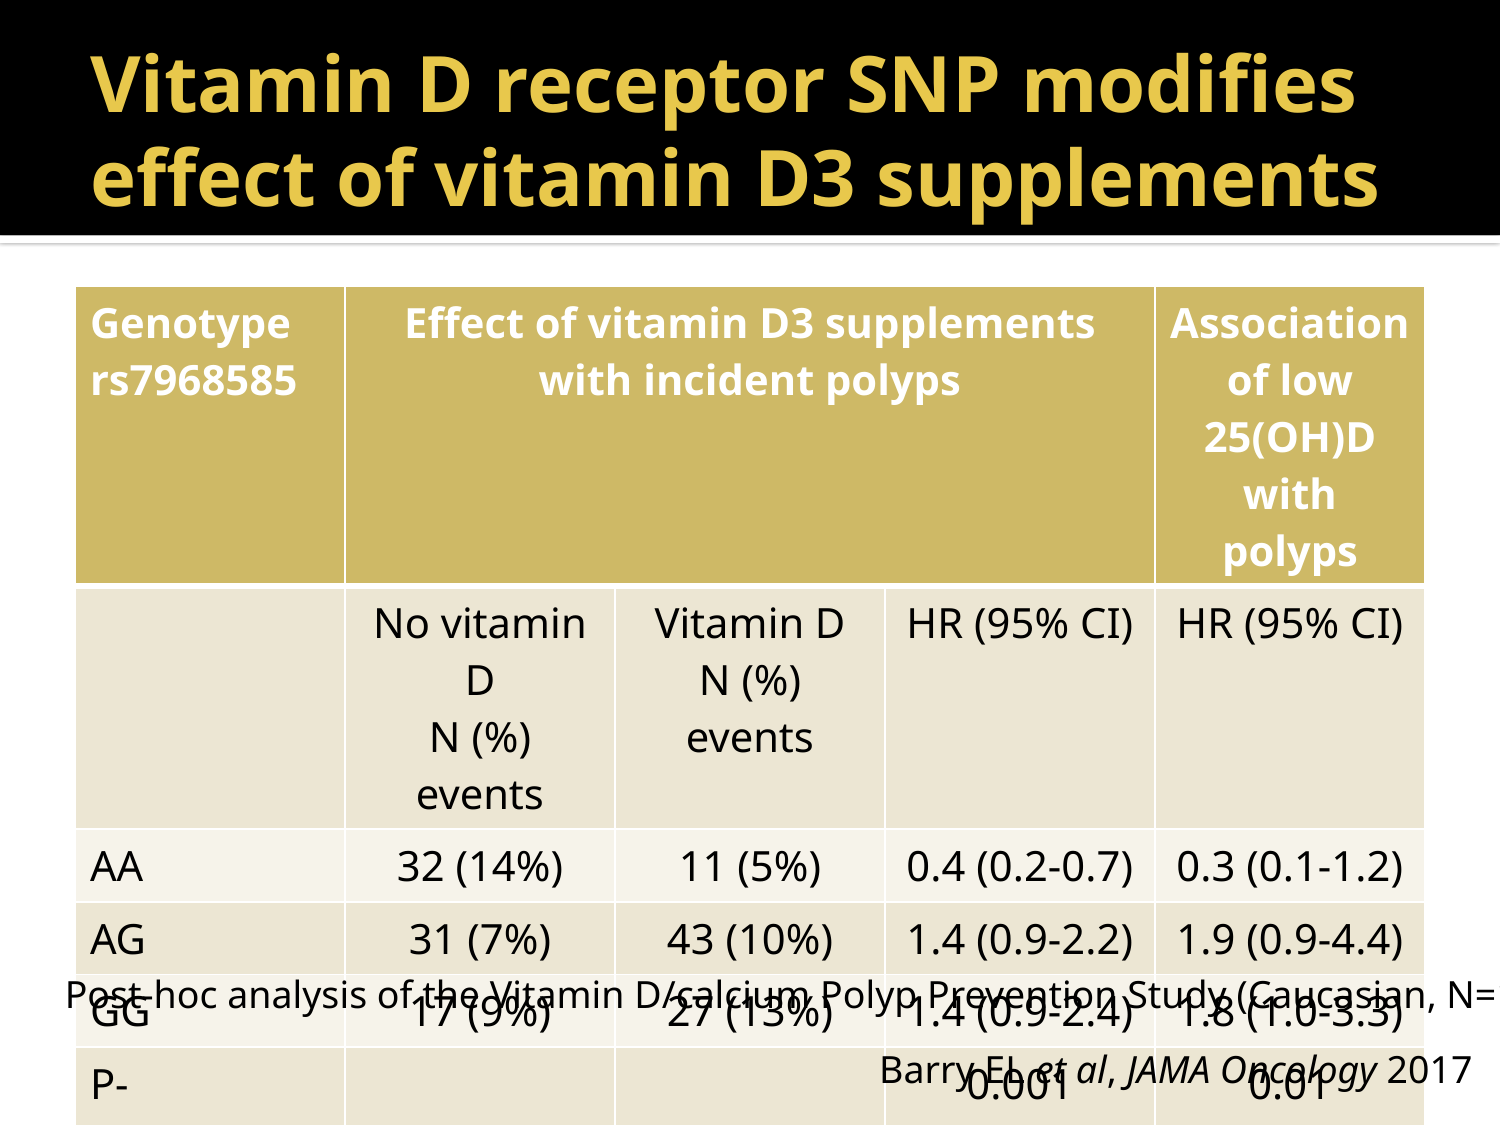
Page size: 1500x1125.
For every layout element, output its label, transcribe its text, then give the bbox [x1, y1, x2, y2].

table_cell HR (95% CI) [886, 589, 1154, 828]
table_cell 1.4 (0.9-2.2) [886, 903, 1154, 974]
table_cell AA [76, 830, 344, 901]
table_cell HR (95% CI) [1156, 589, 1424, 828]
table_cell 0.4 (0.2-0.7) [886, 830, 1154, 901]
table_header Association of low 25(OH)D with polyps [1156, 287, 1424, 583]
table_cell 17 (9%) [346, 1013, 614, 1046]
table_cell P-interaction [76, 1048, 344, 1125]
table_cell Vitamin D N (%) events [616, 589, 884, 828]
table_header Genotype rs7968585 [76, 287, 344, 583]
table_cell 0.3 (0.1-1.2) [1156, 830, 1424, 901]
table_cell [76, 589, 344, 828]
table_cell 11 (5%) [616, 830, 884, 901]
text_box Post-hoc analysis of the Vitamin D/calcium Polyp Prevention Study (Caucasian, N=1702) [50, 975, 1425, 1013]
table_cell 0.001 [886, 1048, 1154, 1125]
table_cell 1.9 (0.9-4.4) [1156, 903, 1424, 974]
table_cell AG [76, 903, 344, 974]
table_cell 1.8 (1.0-3.3) [1156, 1013, 1424, 1046]
table_cell [616, 1048, 884, 1125]
text_box Barry EL et al, JAMA Oncology 2017 [899, 1050, 1488, 1088]
table_header Effect of vitamin D3 supplements with incident polyps [346, 287, 1154, 583]
title Vitamin D receptor SNP modifies effect of vitamin D3 supplements [75, 25, 1425, 231]
table_cell 31 (7%) [346, 903, 614, 974]
table_cell 27 (13%) [616, 1013, 884, 1046]
table_cell 43 (10%) [616, 903, 884, 974]
table_cell 0.01 [1156, 1088, 1424, 1125]
table_cell [346, 1048, 614, 1125]
table_cell 32 (14%) [346, 830, 614, 901]
table_cell 1.4 (0.9-2.4) [886, 1013, 1154, 1046]
table_cell GG [76, 1013, 344, 1046]
table_cell No vitamin D N (%) events [346, 589, 614, 828]
